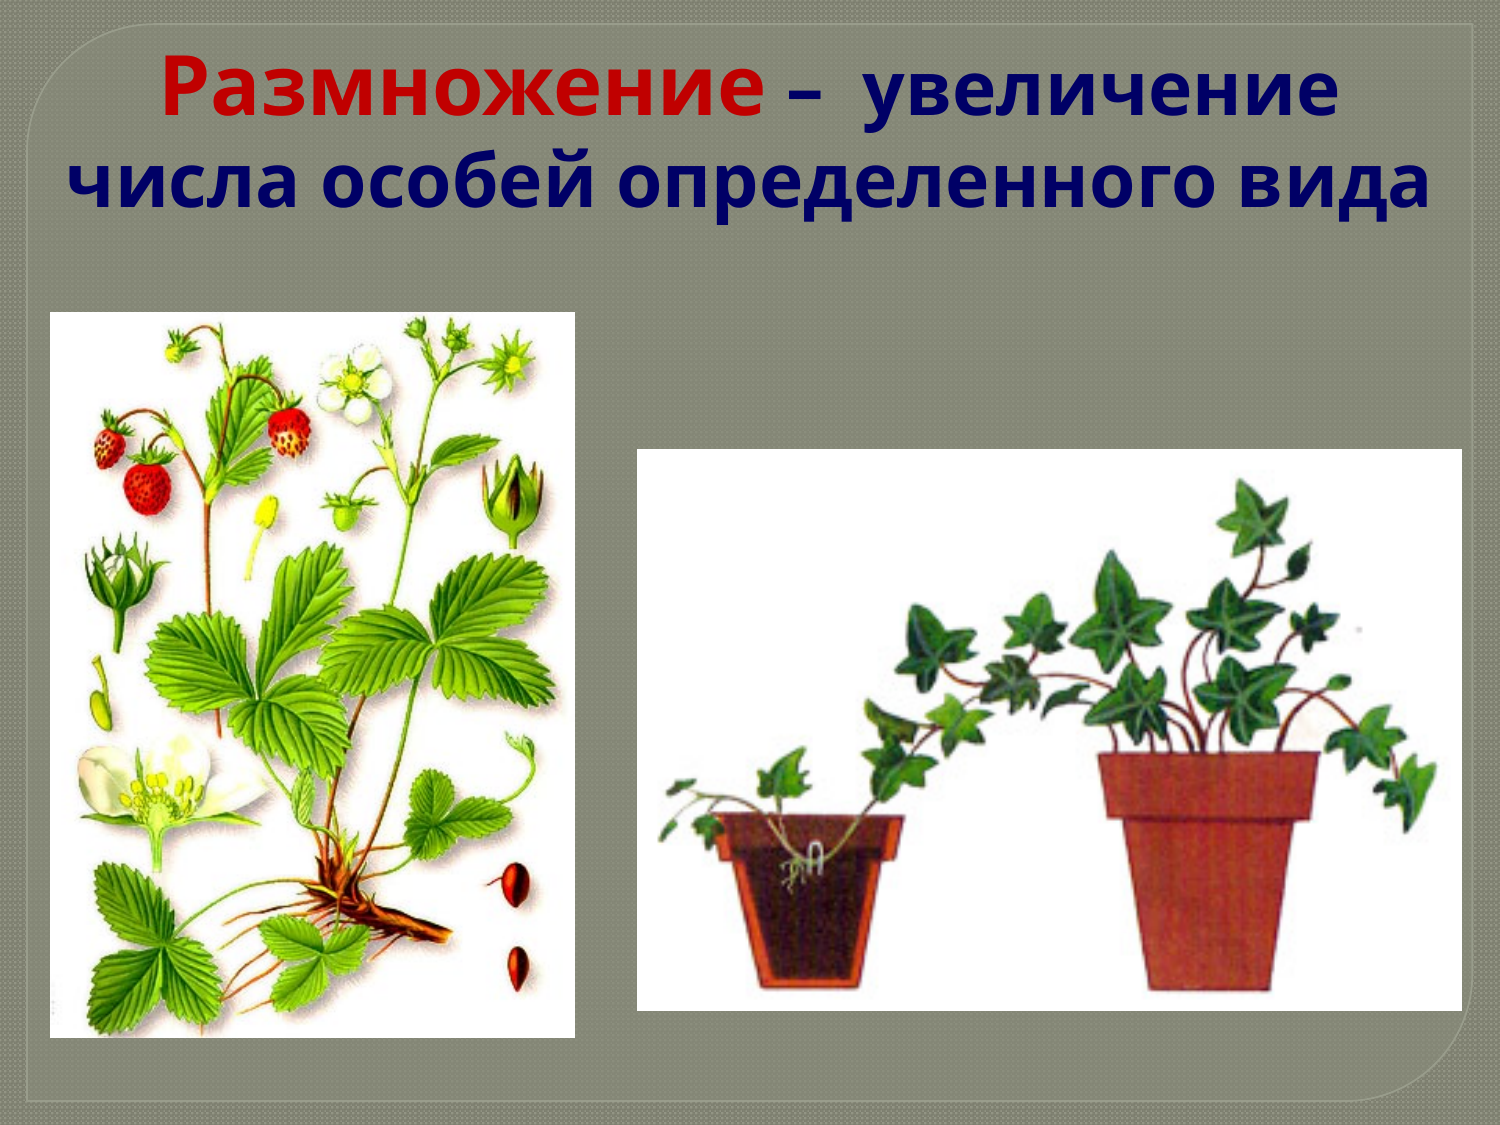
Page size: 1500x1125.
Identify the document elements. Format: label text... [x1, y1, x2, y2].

picture [637, 449, 1462, 1011]
text_box Размножение – увеличение числа особей определенного вида [37, 24, 1463, 230]
picture [49, 312, 576, 1038]
